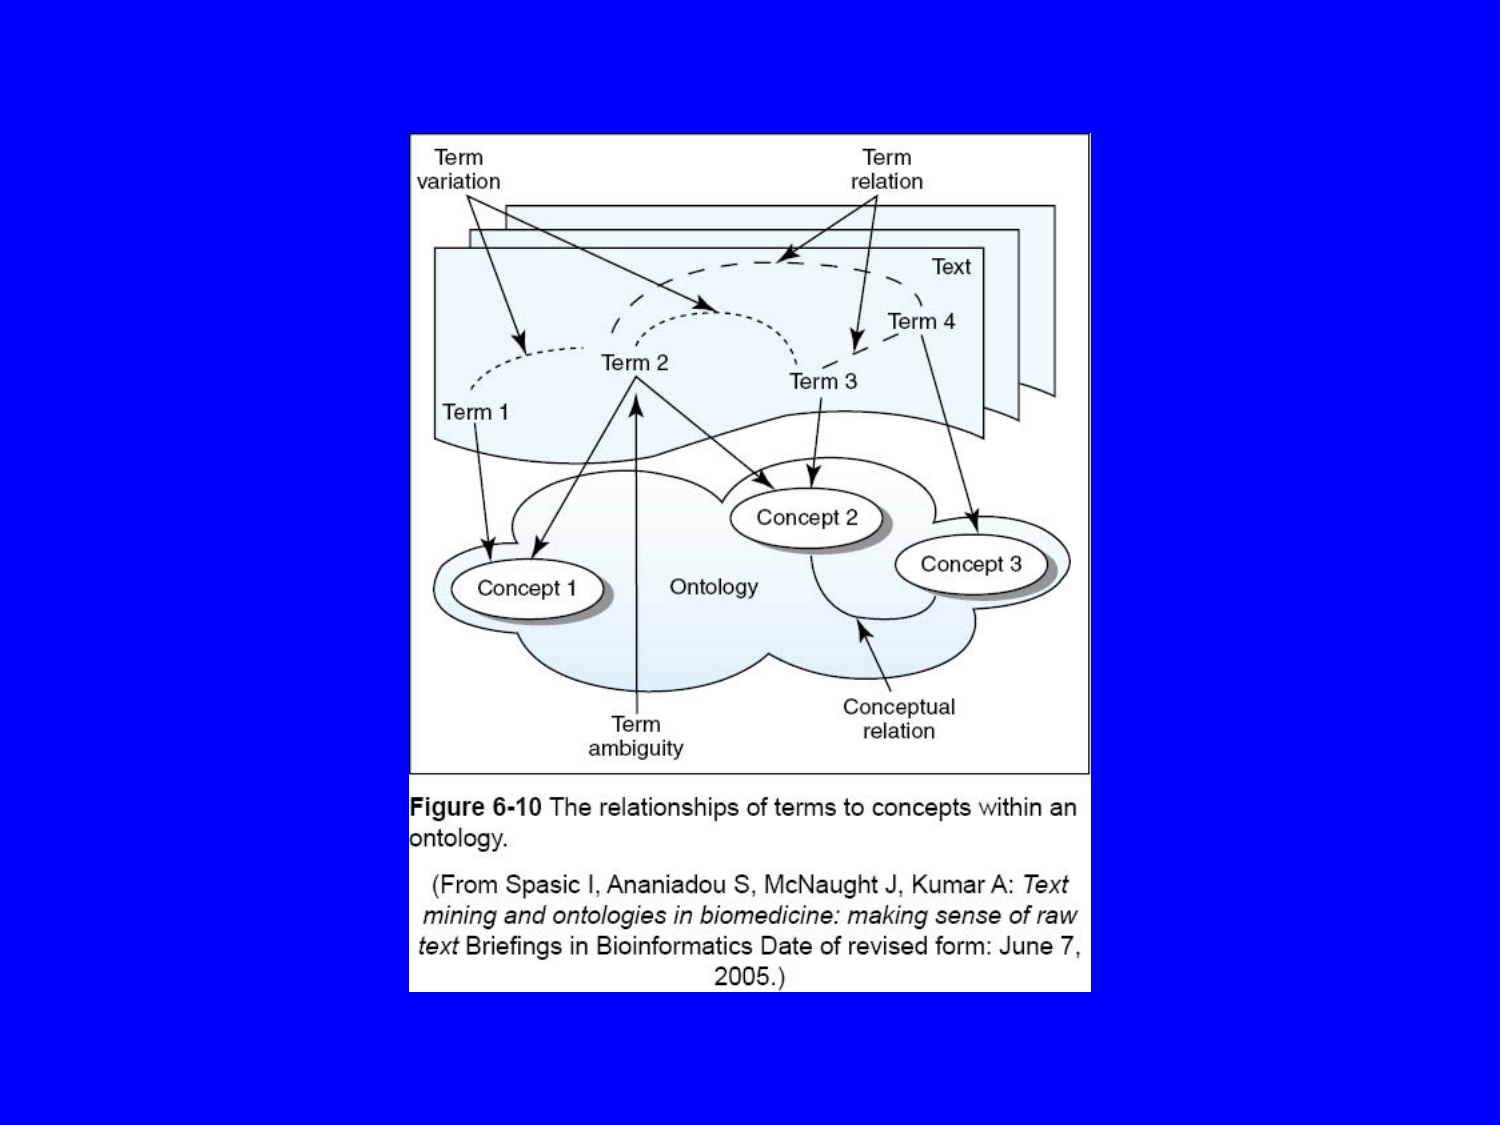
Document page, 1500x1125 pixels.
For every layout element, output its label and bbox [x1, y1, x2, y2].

picture [409, 133, 1091, 992]
